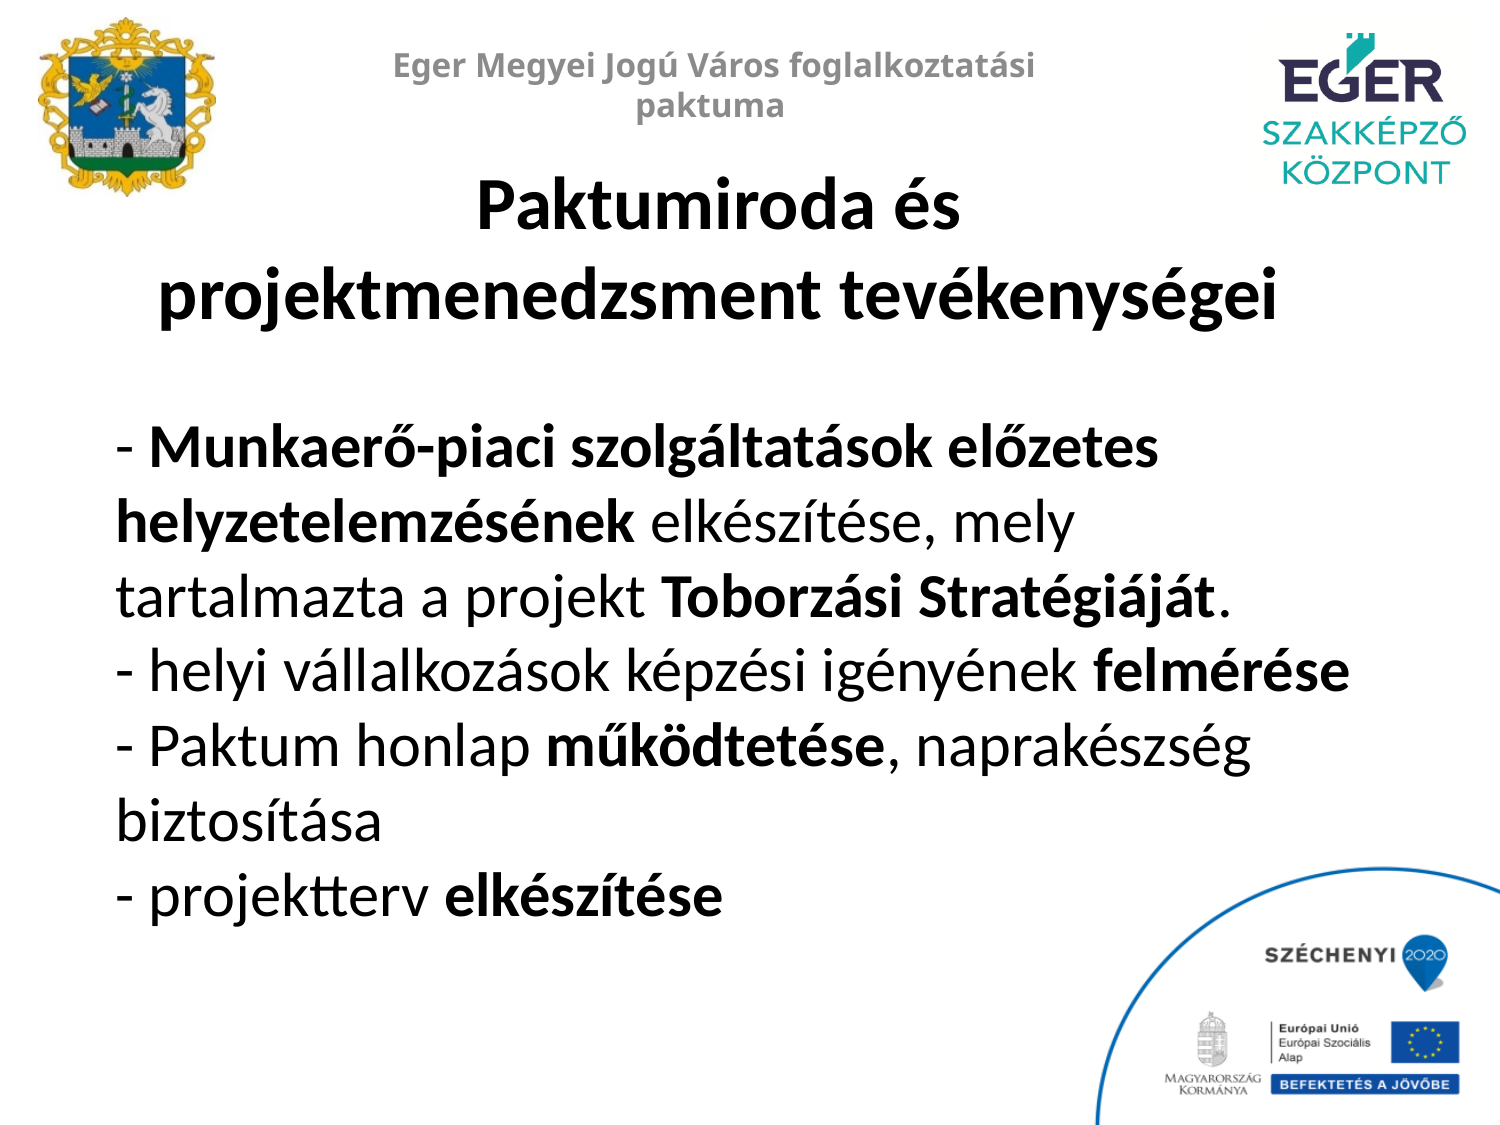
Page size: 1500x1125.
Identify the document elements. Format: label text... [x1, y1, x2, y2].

picture [1253, 23, 1472, 197]
subtitle - Munkaerő-piaci szolgáltatások előzetes helyzetelemzésének elkészítése, mely tartalmazta a projekt Toborzási Stratégiáját. - helyi vállalkozások képzési igényének felmérése - Paktum honlap működtetése, naprakészség biztosítása - projektterv elkészítése [100, 397, 1400, 965]
footer Eger Megyei Jogú Város foglalkoztatási paktuma [312, 54, 1117, 115]
picture [1056, 845, 1500, 1125]
title Paktumiroda és projektmenedzsment tevékenységei [90, 149, 1365, 391]
picture [38, 17, 217, 197]
